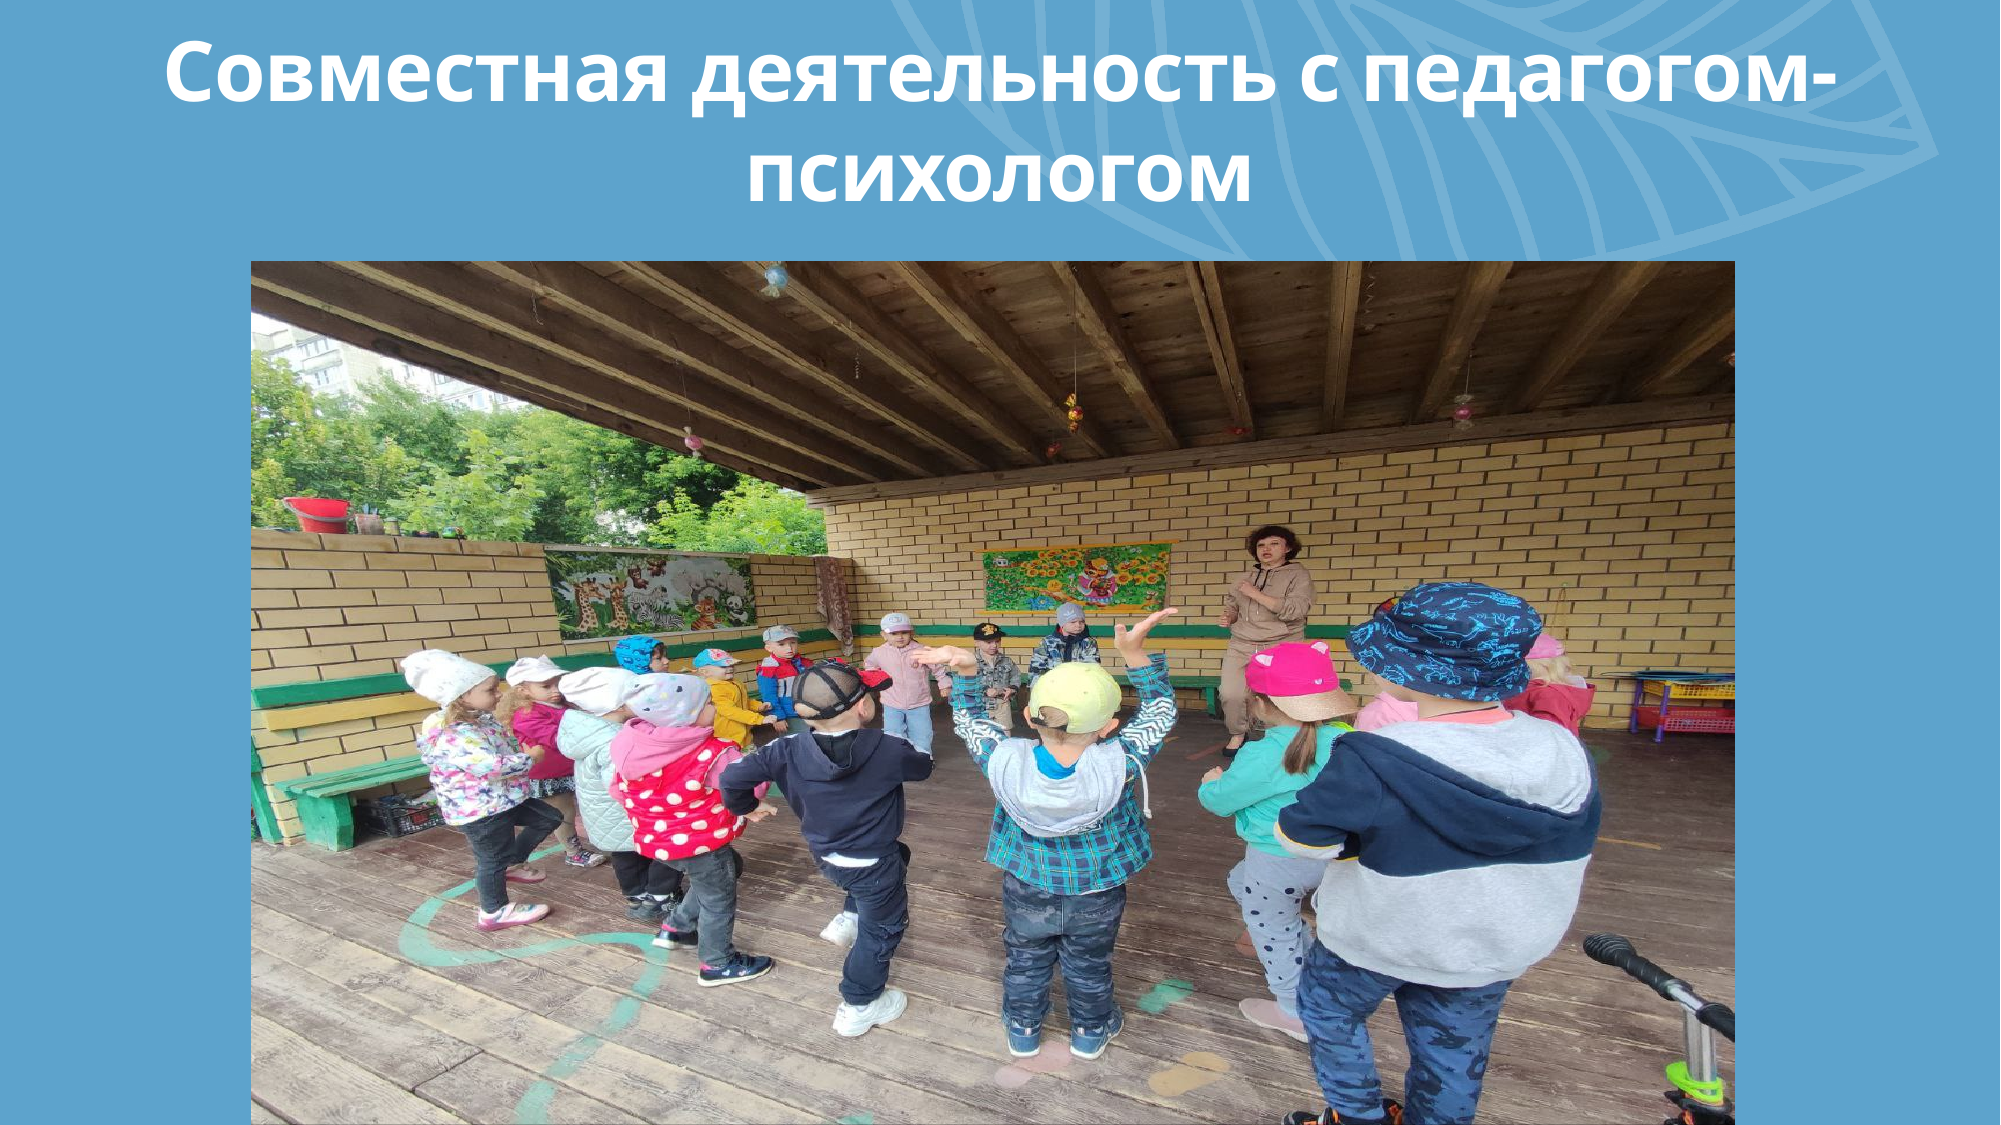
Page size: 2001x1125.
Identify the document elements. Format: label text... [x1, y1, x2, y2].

title Совместная деятельность с педагогом-психологом [125, 16, 1875, 219]
picture [251, 0, 1941, 1125]
